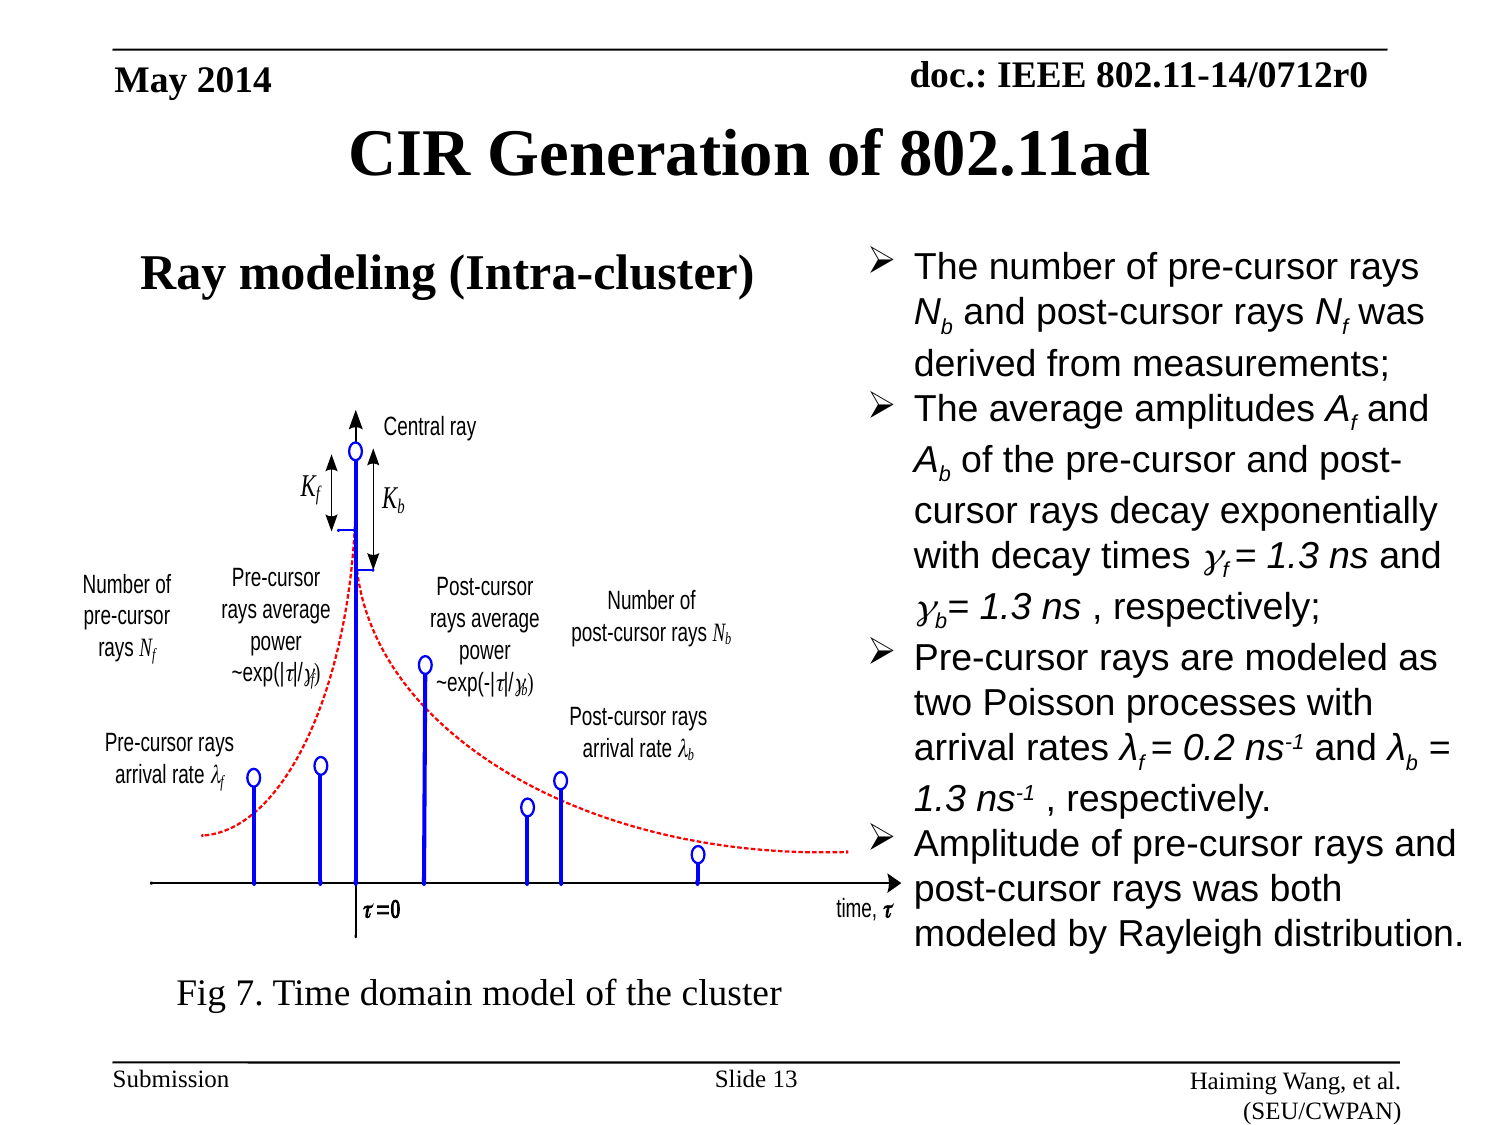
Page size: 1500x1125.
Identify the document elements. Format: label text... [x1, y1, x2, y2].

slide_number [114, 54, 330, 100]
text_box The number of pre-cursor rays Nb and post-cursor rays Nf was derived from measurements; The average amplitudes Af and Ab of the pre-cursor and post-cursor rays decay exponentially with decay times f = 1.3 ns and b= 1.3 ns , respectively; Pre-cursor rays are modeled as two Poisson processes with arrival rates λf = 0.2 ns-1 and λb = 1.3 ns-1 , respectively. Amplitude of pre-cursor rays and post-cursor rays was both modeled by Rayleigh distribution. [852, 235, 1482, 1007]
list Ray modeling (Intra-cluster) [112, 971, 1471, 1047]
text_box Fig 7. Time domain model of the cluster [161, 971, 825, 1021]
title CIR Generation of 802.11ad [112, 112, 1388, 185]
footer Haiming Wang, et al. (SEU/CWPAN) [1101, 1065, 1402, 1096]
slide_number Slide 13 [712, 1062, 801, 1093]
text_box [46, 384, 940, 962]
list Ray modeling (Intra-cluster) [112, 231, 1471, 383]
